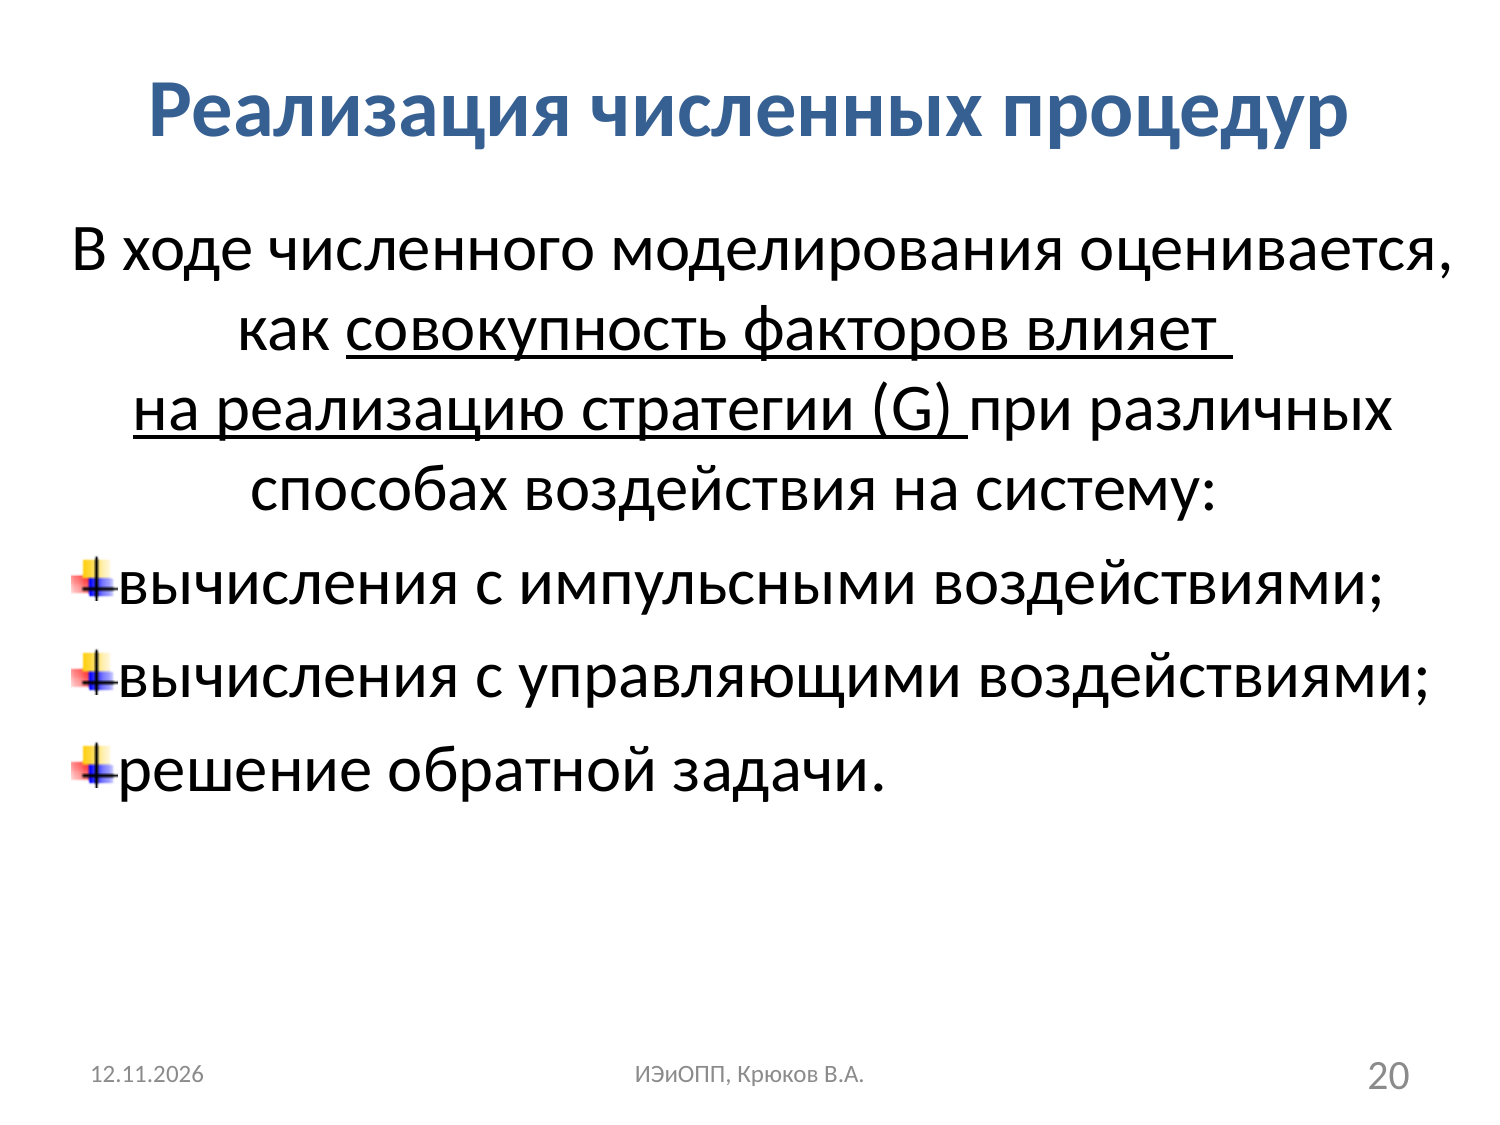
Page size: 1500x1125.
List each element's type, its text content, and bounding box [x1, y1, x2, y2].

footer ИЭиОПП, Крюков В.А. [512, 1042, 988, 1103]
picture [71, 647, 118, 695]
picture [71, 554, 118, 601]
slide_number 20 [1074, 1042, 1425, 1103]
picture [71, 740, 118, 788]
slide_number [75, 1042, 425, 1103]
title Реализация численных процедур [75, 45, 1425, 161]
list В ходе численного моделирования оценивается, как совокупность факторов влияет на реализацию стратегии (G) при различных способах воздействия на систему: вычисления с импульсными воздействиями; вычисления с управляющими воздействиями; решение обратной задачи. [0, 196, 1471, 1005]
